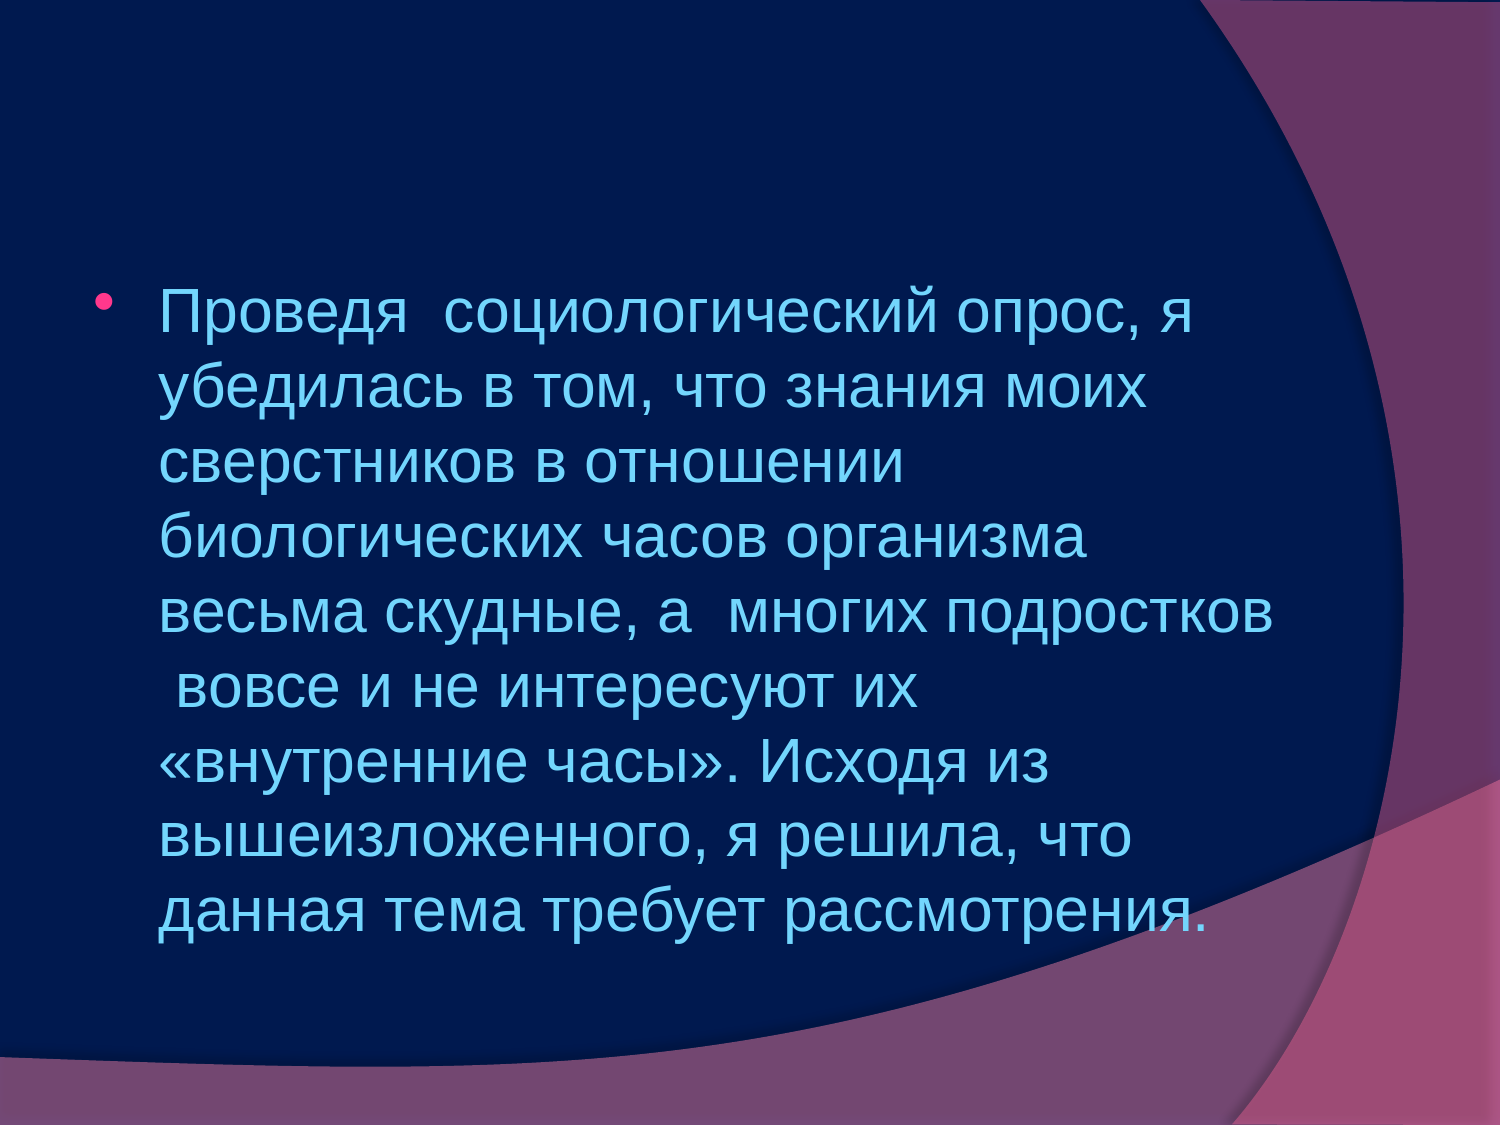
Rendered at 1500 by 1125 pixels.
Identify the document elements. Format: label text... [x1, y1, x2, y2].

list Проведя социологический опрос, я убедилась в том, что знания моих сверстников в отношении биологических часов организма весьма скудные, а многих подростков вовсе и не интересуют их «внутренние часы». Исходя из вышеизложенного, я решила, что данная тема требует рассмотрения. [75, 262, 1300, 1005]
